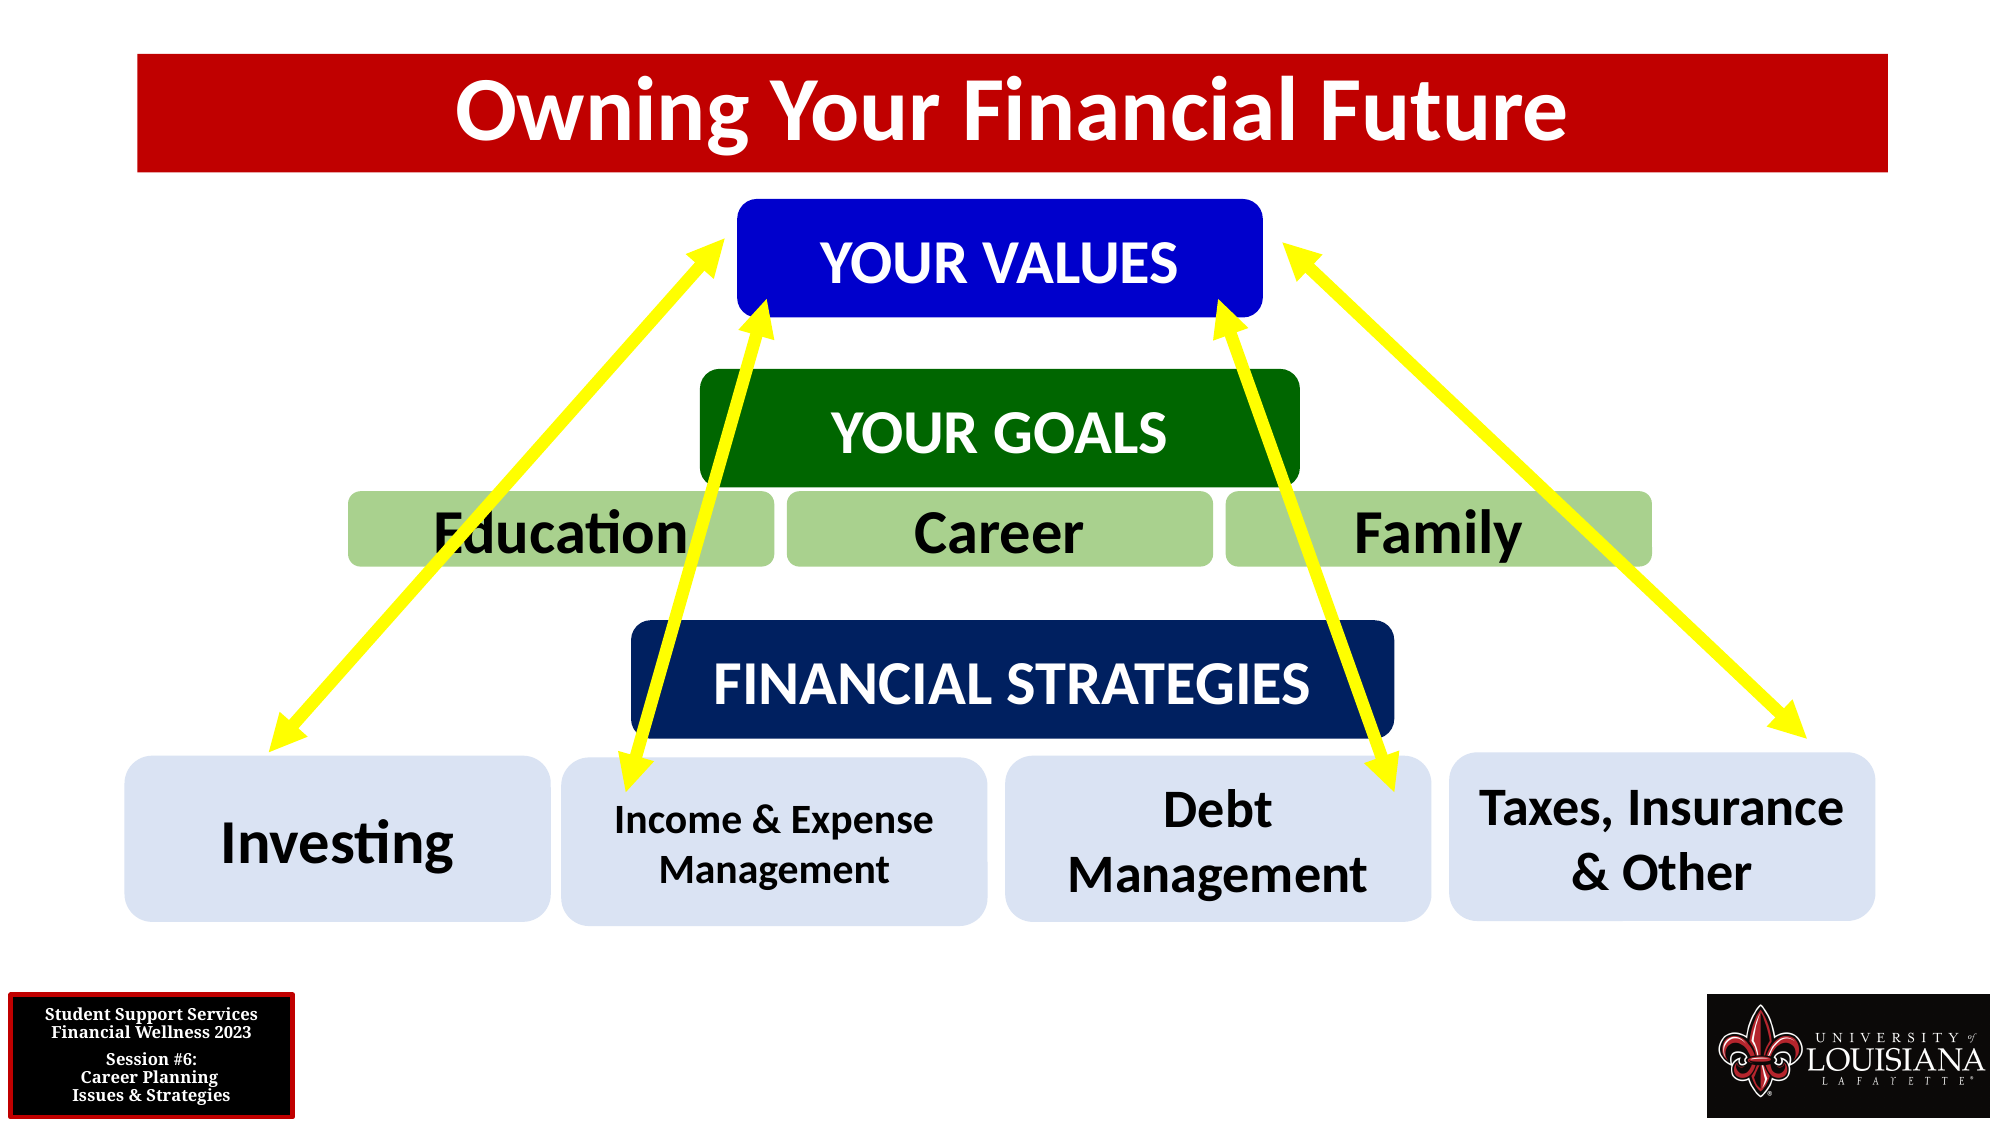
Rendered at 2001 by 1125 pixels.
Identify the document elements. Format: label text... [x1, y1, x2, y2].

text_box Taxes, Insurance & Other [1448, 751, 1877, 923]
text_box YOUR GOALS [767, 367, 1218, 489]
picture [1707, 994, 1990, 1118]
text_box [1282, 242, 1807, 739]
text_box Owning Your Financial Future [137, 53, 1888, 173]
text_box Debt Management [1004, 754, 1433, 923]
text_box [1218, 298, 1395, 793]
text_box Education [767, 491, 776, 567]
text_box YOUR VALUES [736, 197, 1264, 319]
text_box Career [785, 490, 1215, 568]
text_box FINANCIAL STRATEGIES [767, 619, 1218, 740]
text_box Income & Expense Management [560, 756, 989, 928]
text_box Investing [123, 754, 552, 923]
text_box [268, 238, 725, 753]
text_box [625, 298, 767, 793]
